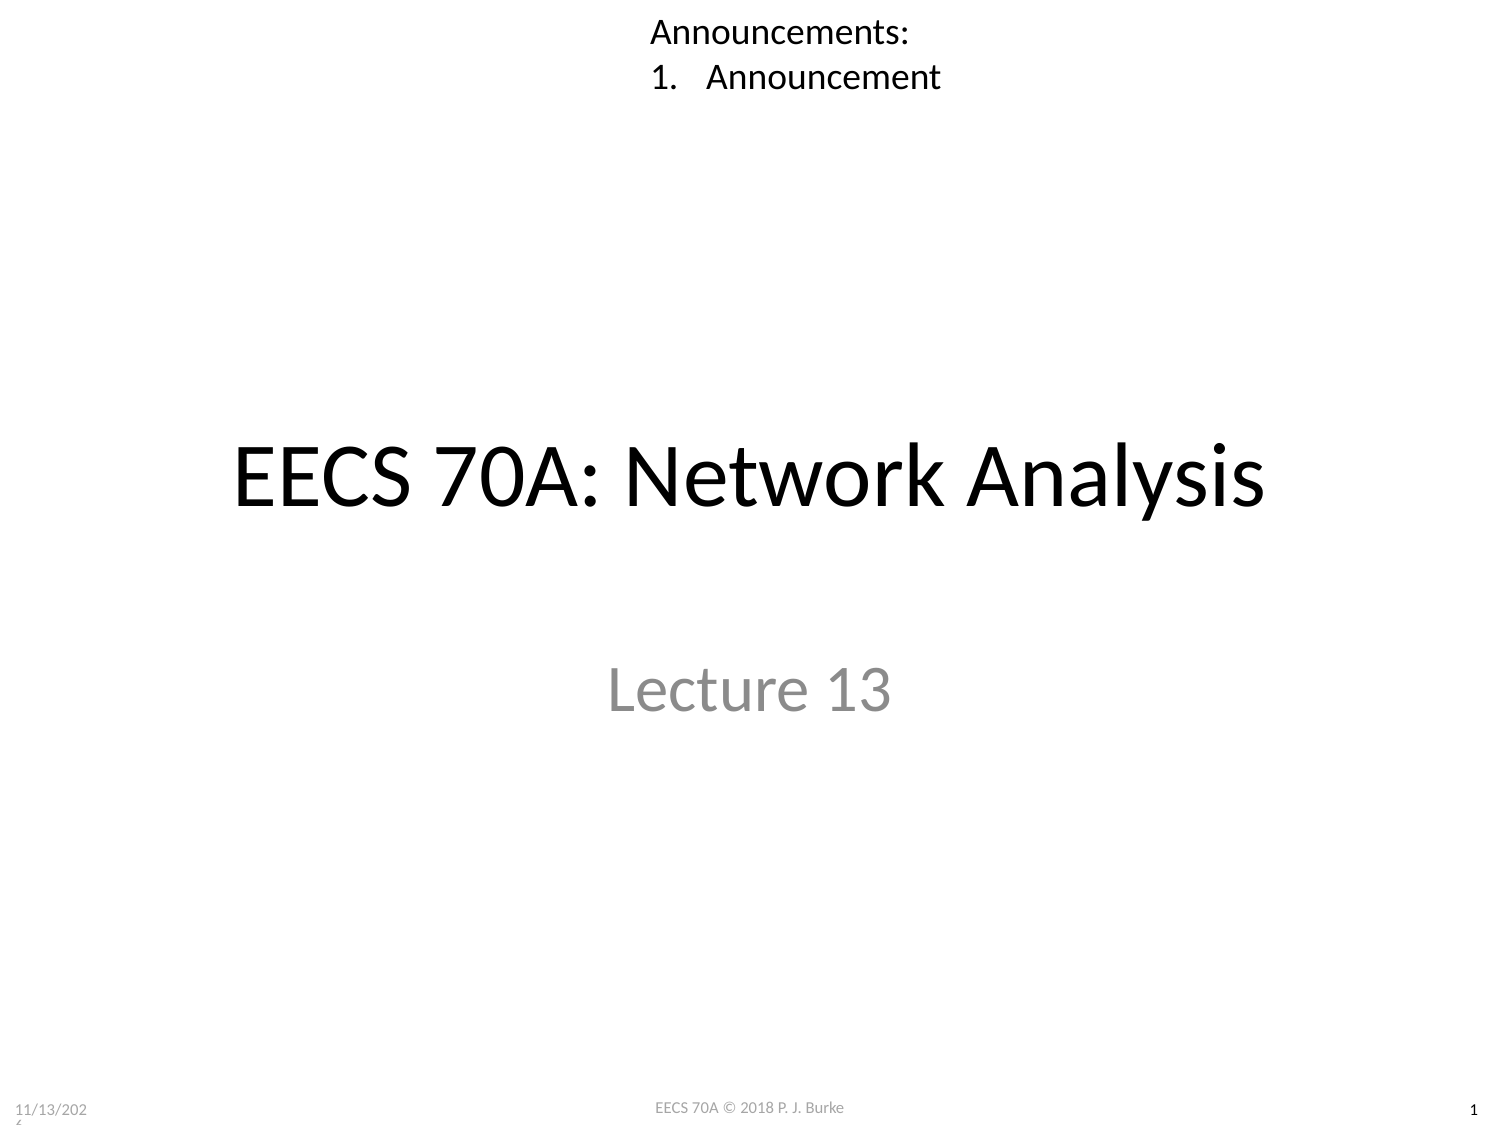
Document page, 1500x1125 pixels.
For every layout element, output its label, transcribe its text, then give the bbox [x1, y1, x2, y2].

title EECS 70A: Network Analysis [112, 349, 1388, 591]
subtitle Lecture 13 [225, 637, 1275, 925]
text_box Announcements: Announcement [635, 0, 957, 105]
